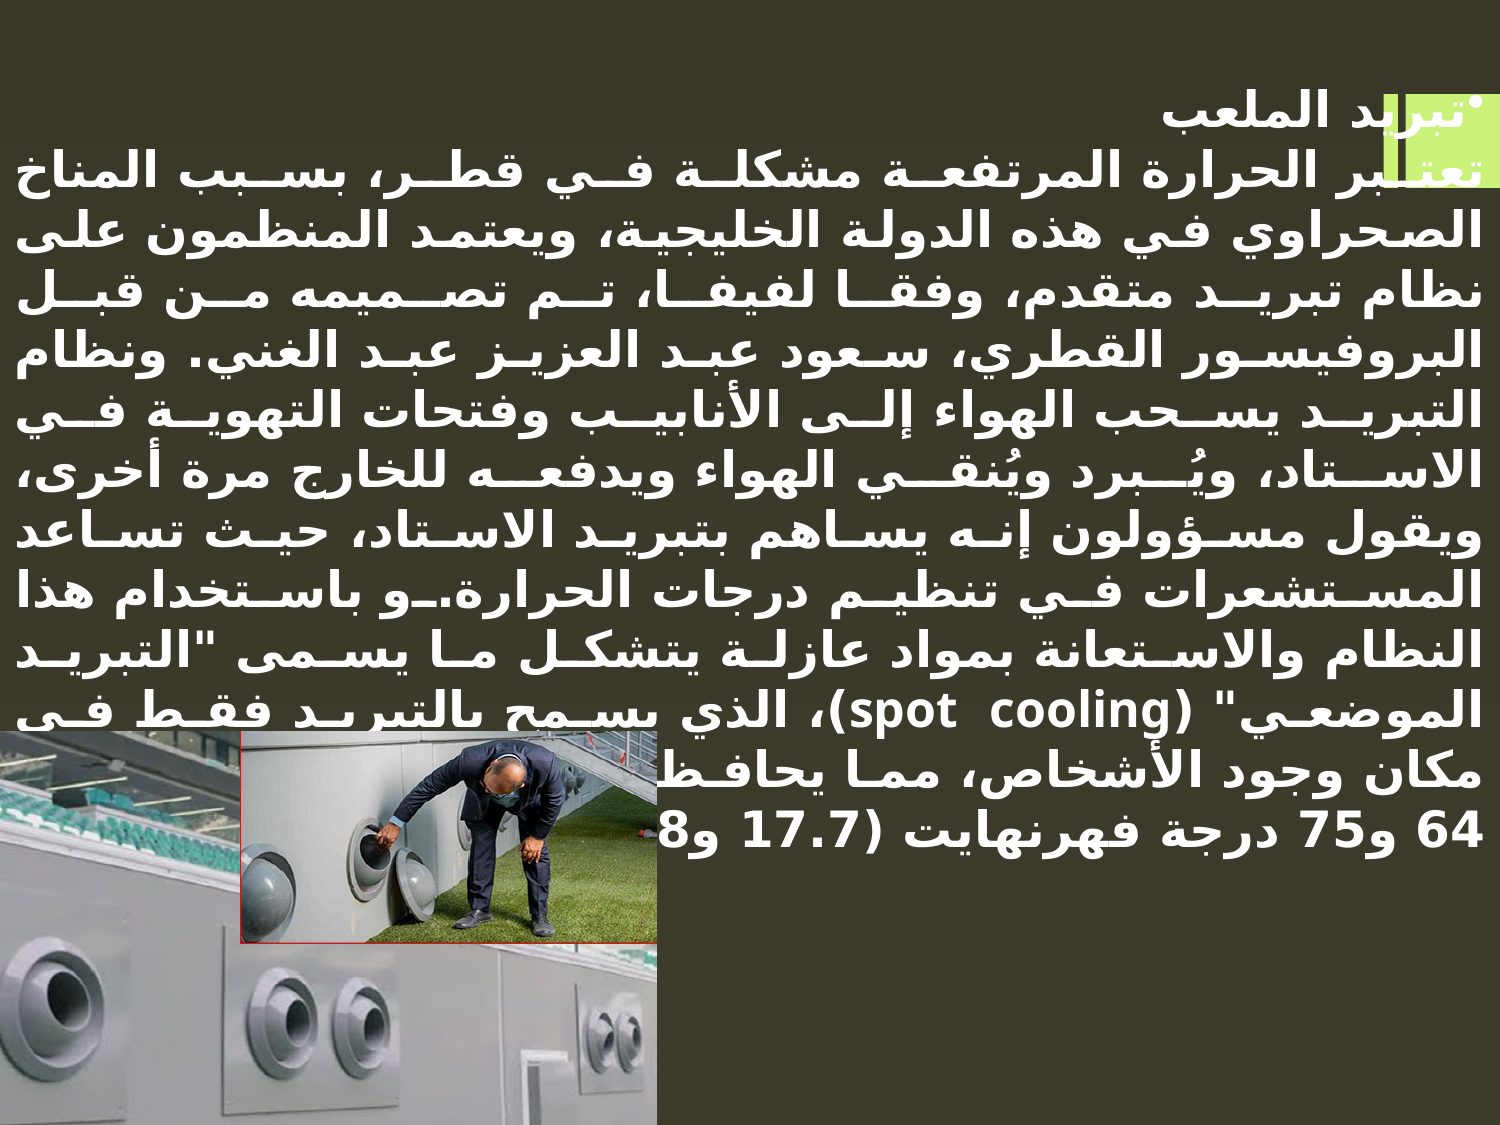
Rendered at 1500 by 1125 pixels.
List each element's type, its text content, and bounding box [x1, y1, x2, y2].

picture [0, 730, 657, 1125]
text_box تبريد الملعب تعتبر الحرارة المرتفعة مشكلة في قطر، بسبب المناخ الصحراوي في هذه الدولة الخليجية، ويعتمد المنظمون على نظام تبريد متقدم، وفقا لفيفا، تم تصميمه من قبل البروفيسور القطري، سعود عبد العزيز عبد الغني. ونظام التبريد يسحب الهواء إلى الأنابيب وفتحات التهوية في الاستاد، ويُبرد ويُنقي الهواء ويدفعه للخارج مرة أخرى، ويقول مسؤولون إنه يساهم بتبريد الاستاد، حيث تساعد المستشعرات في تنظيم درجات الحرارة.و باستخدام هذا النظام والاستعانة بمواد عازلة يتشكل ما يسمى "التبريد الموضعي" (spot cooling)، الذي يسمح بالتبريد فقط في مكان وجود الأشخاص، مما يحافظ على حرارة الملاعب بين 64 و75 درجة فهرنهايت (17.7 و23.8) درجة مئوية. [0, 70, 1500, 866]
